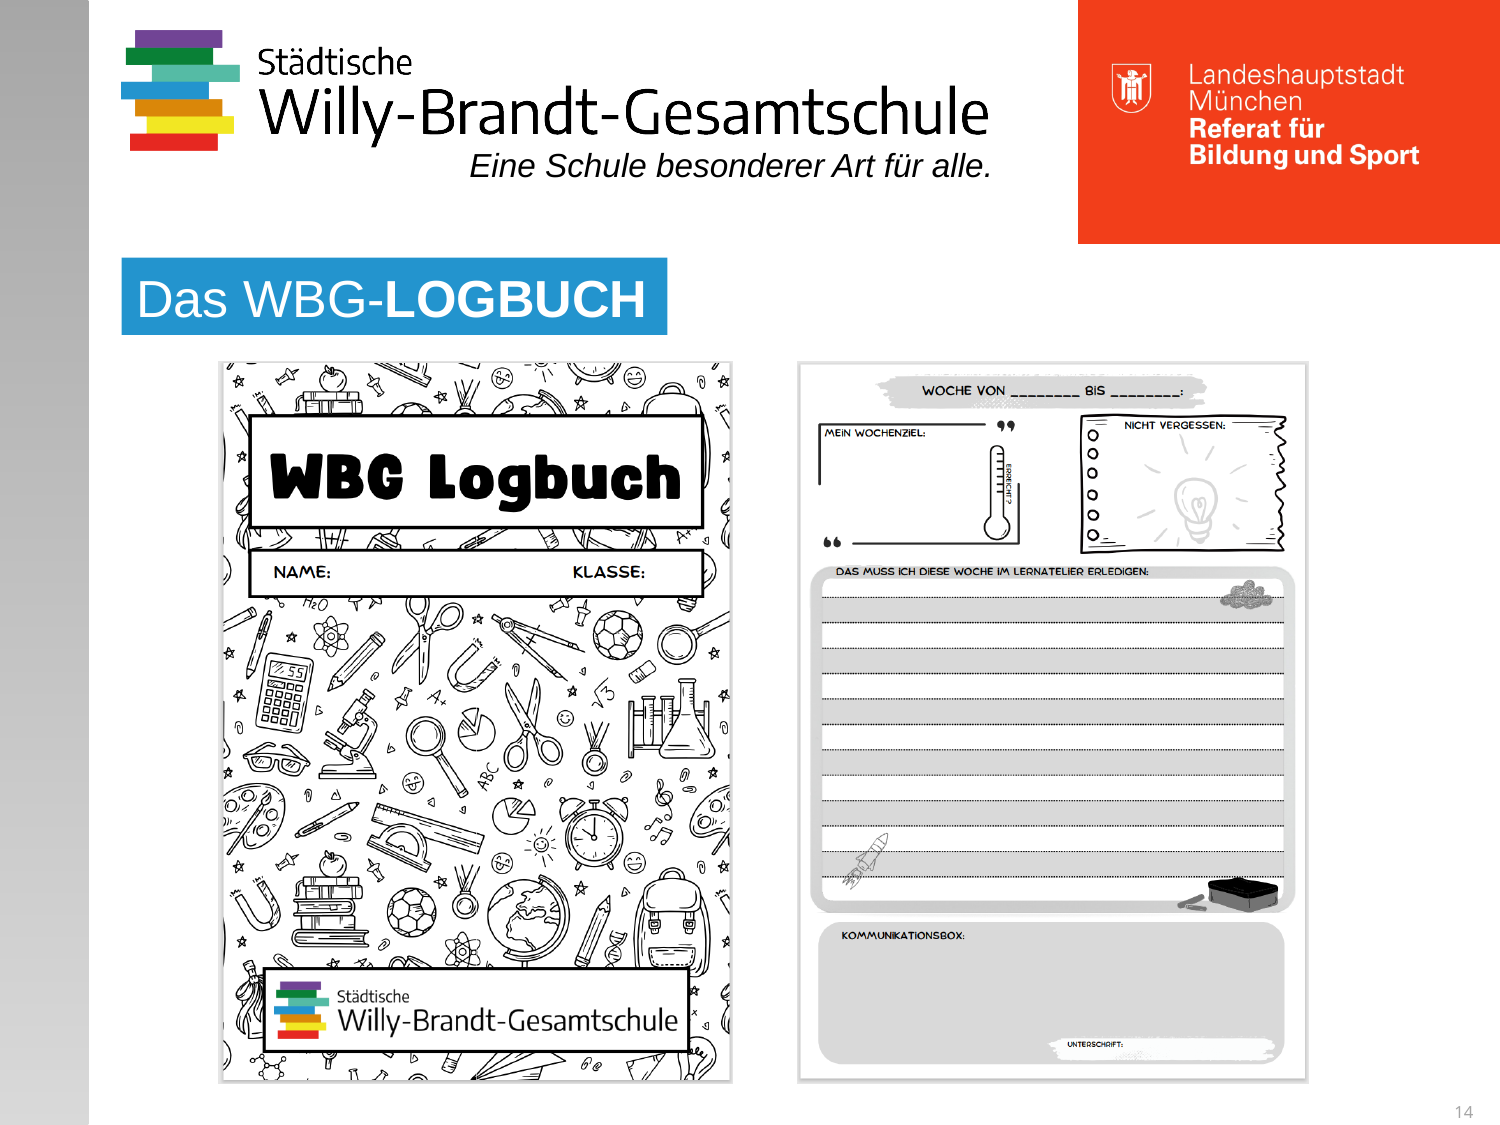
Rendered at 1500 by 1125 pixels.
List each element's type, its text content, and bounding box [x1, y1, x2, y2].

picture [121, 30, 990, 151]
picture [218, 361, 734, 1084]
text_box Das WBG-LOGBUCH [121, 257, 668, 335]
picture [1078, 0, 1500, 244]
picture [796, 361, 1309, 1084]
